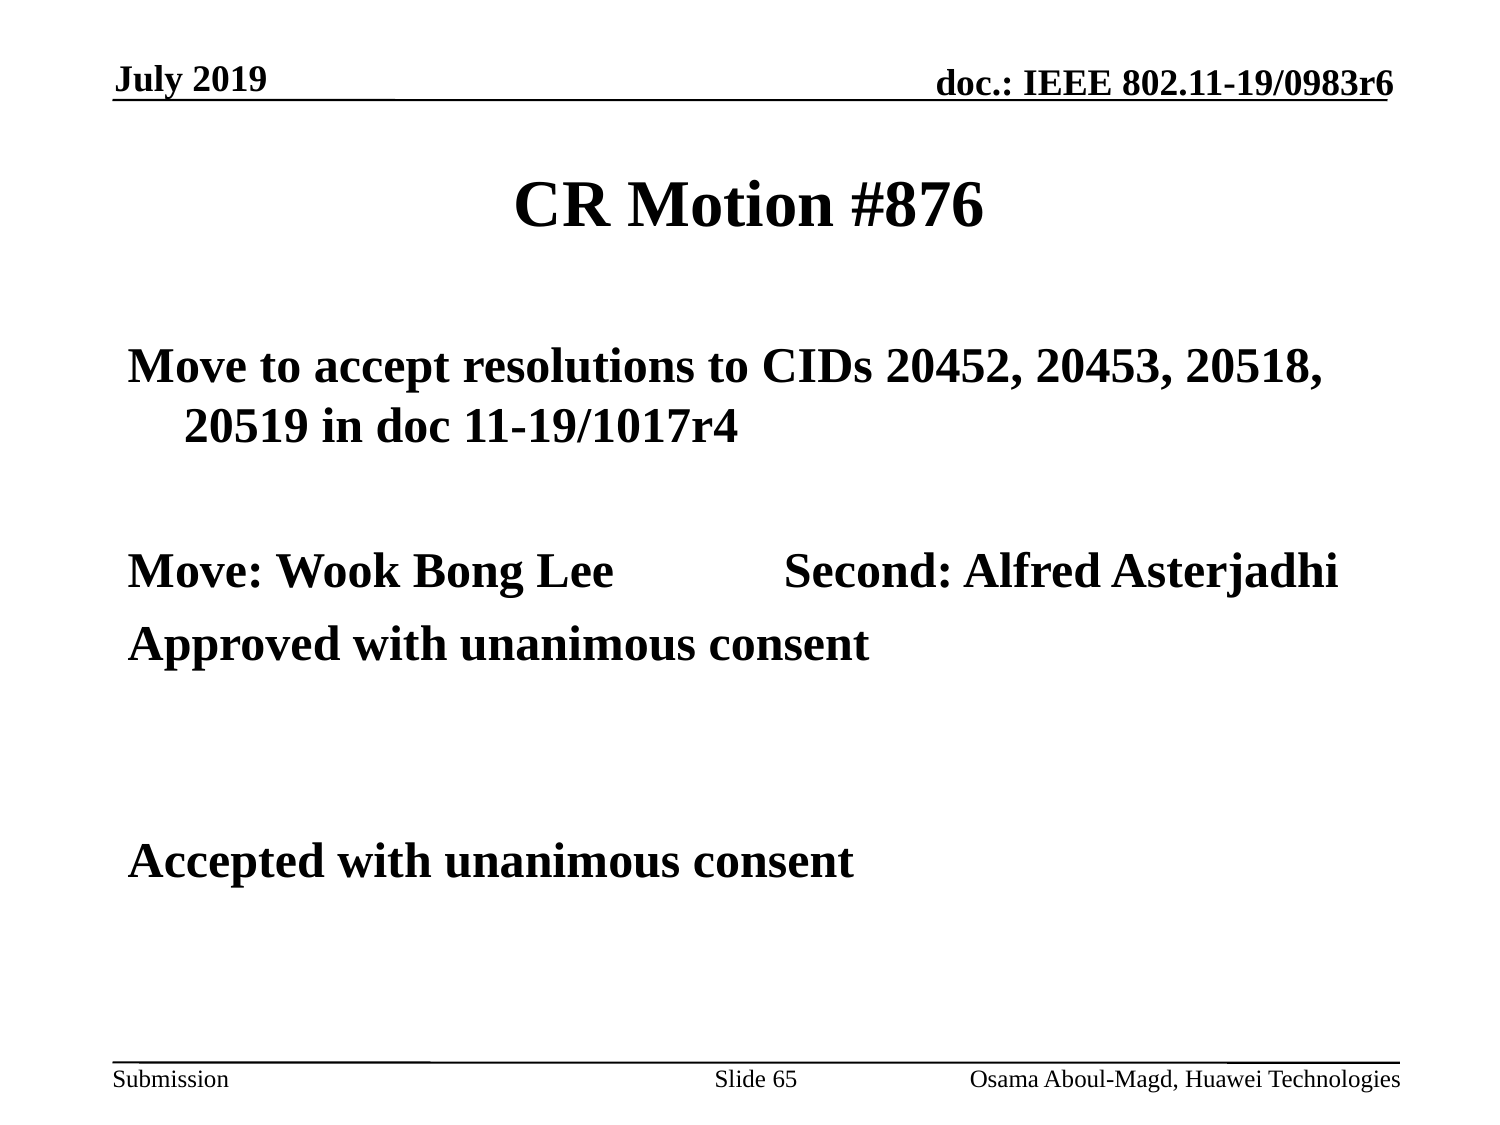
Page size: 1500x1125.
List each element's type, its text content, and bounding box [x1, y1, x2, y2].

slide_number Slide 65 [712, 1061, 800, 1123]
title CR Motion #876 [112, 112, 1388, 288]
footer Osama Aboul-Magd, Huawei Technologies [878, 1061, 1402, 1093]
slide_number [114, 54, 423, 100]
list Move to accept resolutions to CIDs 20452, 20453, 20518, 20519 in doc 11-19/1017r4 Move: Wook Bong Lee Second: Alfred Asterjadhi Approved with unanimous consent Accepted with unanimous consent [112, 324, 1388, 1000]
